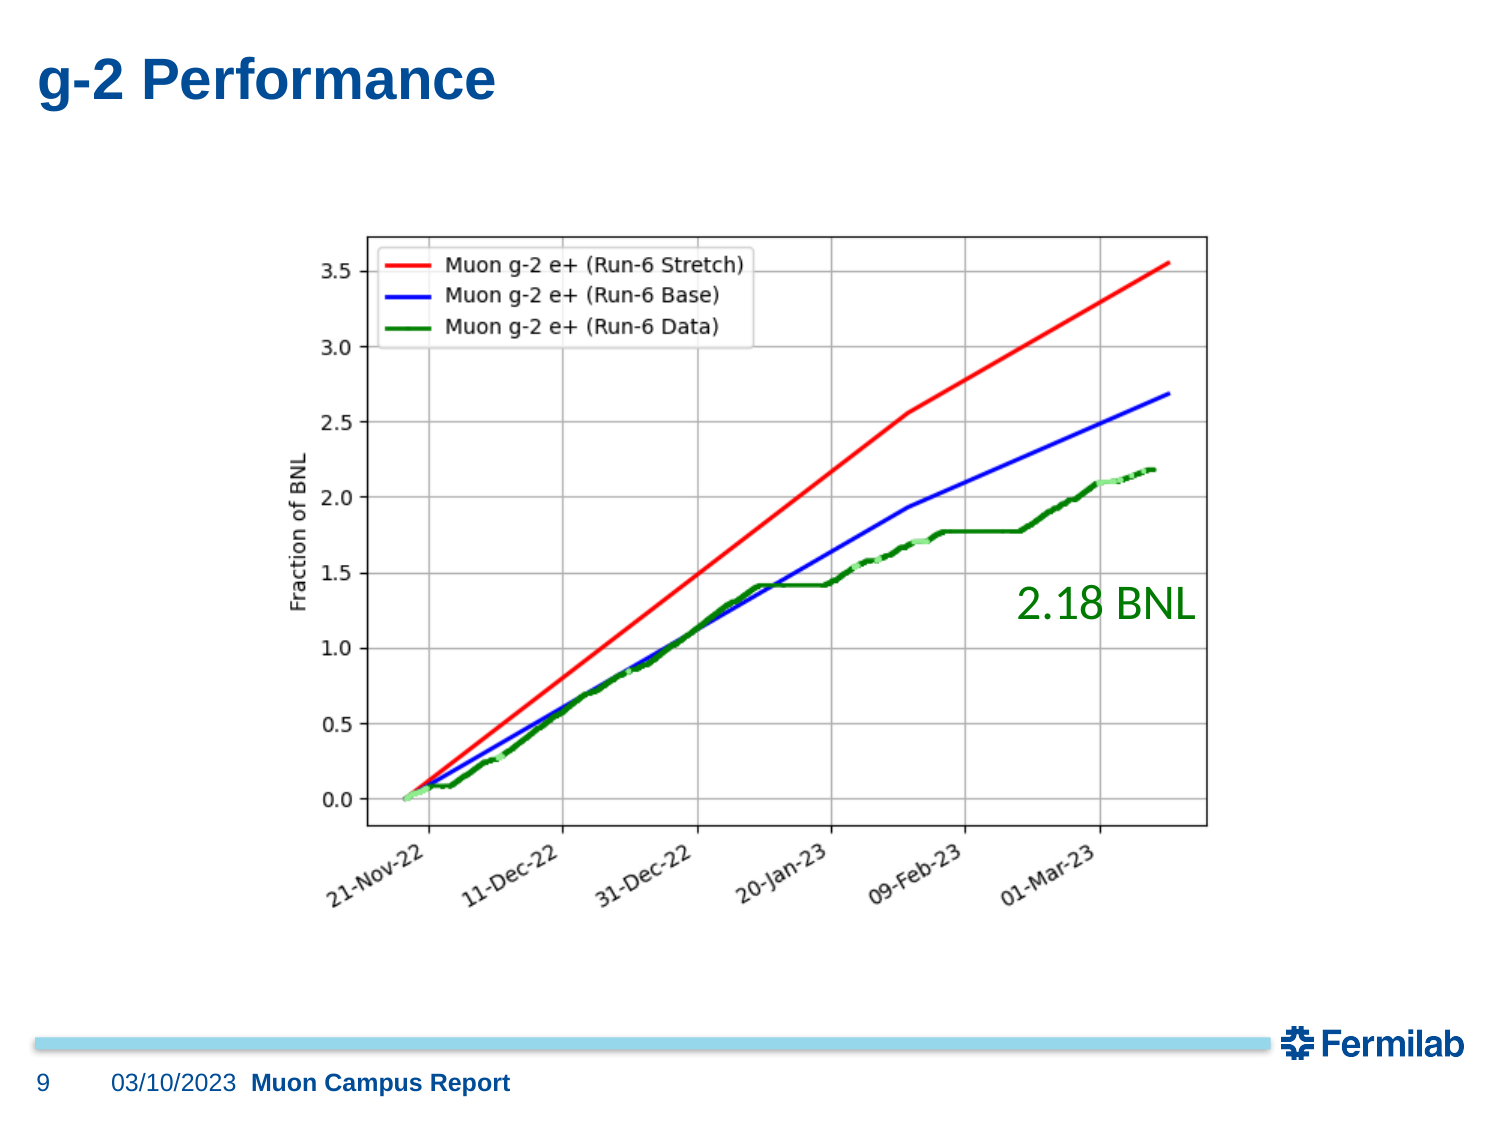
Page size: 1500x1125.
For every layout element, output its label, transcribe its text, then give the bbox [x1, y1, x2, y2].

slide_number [111, 1066, 242, 1107]
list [268, 214, 1229, 935]
picture [1281, 1026, 1464, 1060]
title g-2 Performance [37, 41, 1463, 112]
footer Muon Campus Report [251, 1066, 1279, 1107]
slide_number 9 [36, 1066, 105, 1106]
